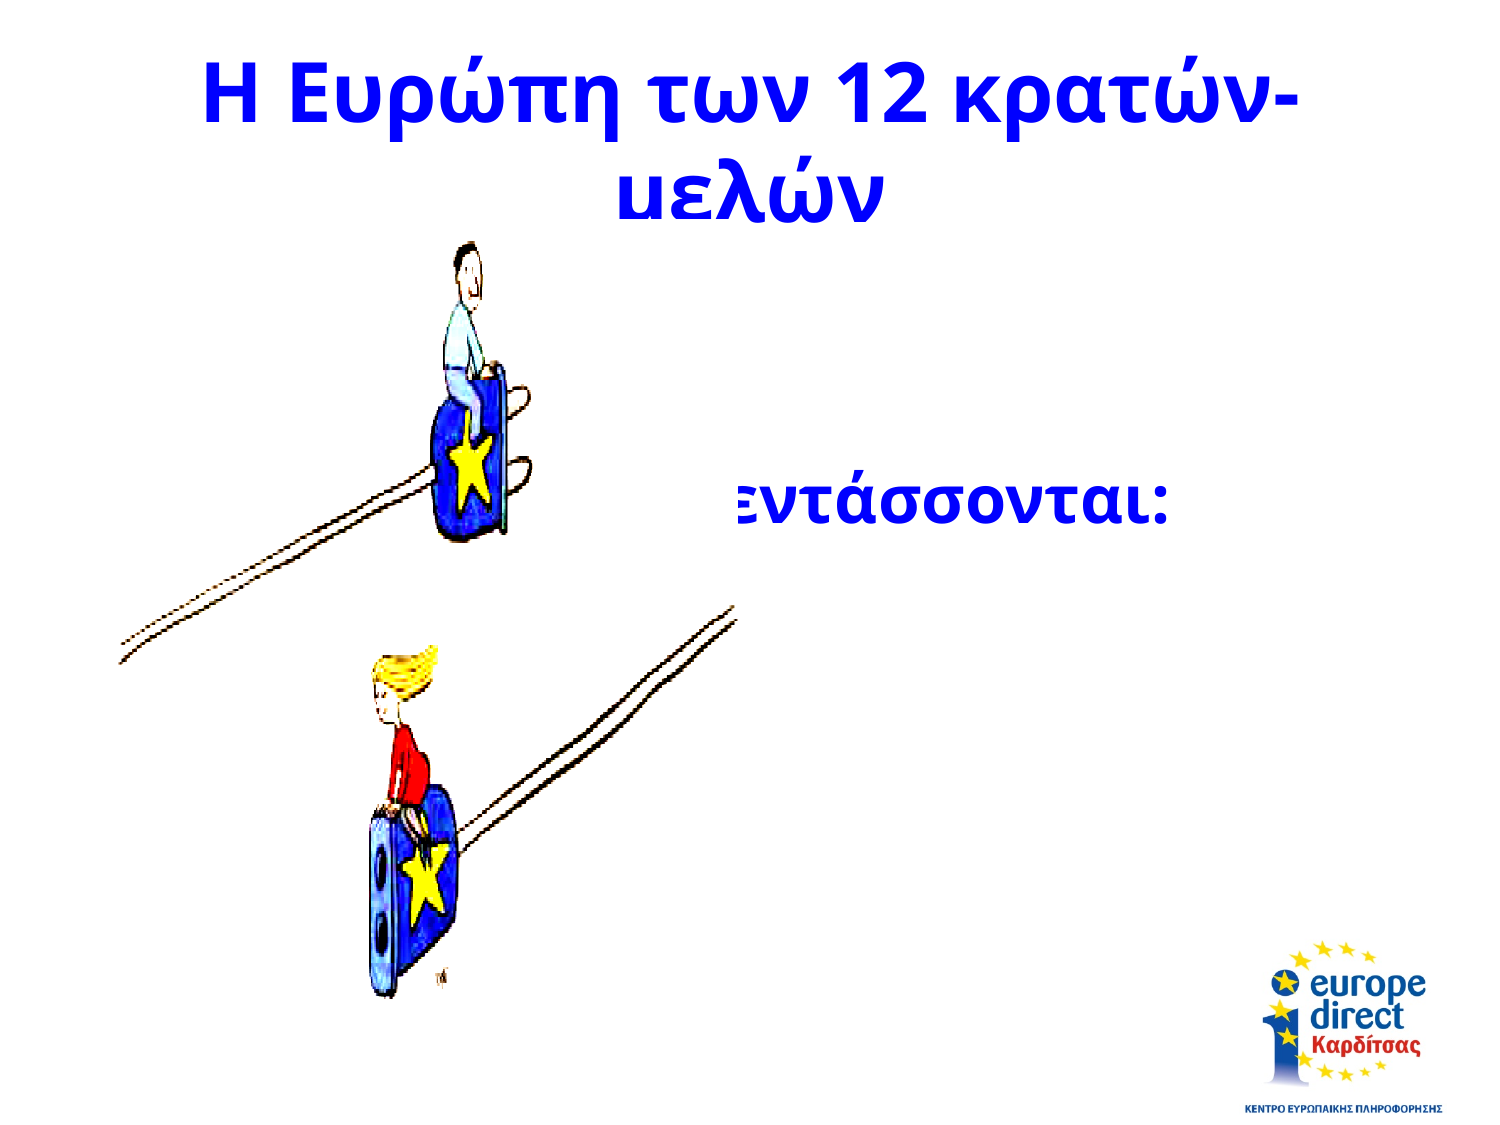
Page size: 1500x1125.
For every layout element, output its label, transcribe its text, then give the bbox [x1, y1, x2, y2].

list 1 Ιανουαρίου 1986 εντάσσονται: Ισπανία Πορτογαλία [741, 262, 1426, 1006]
title Η Ευρώπη των 12 κρατών-μελών [74, 44, 1426, 233]
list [74, 219, 738, 1036]
picture [1239, 927, 1447, 1125]
